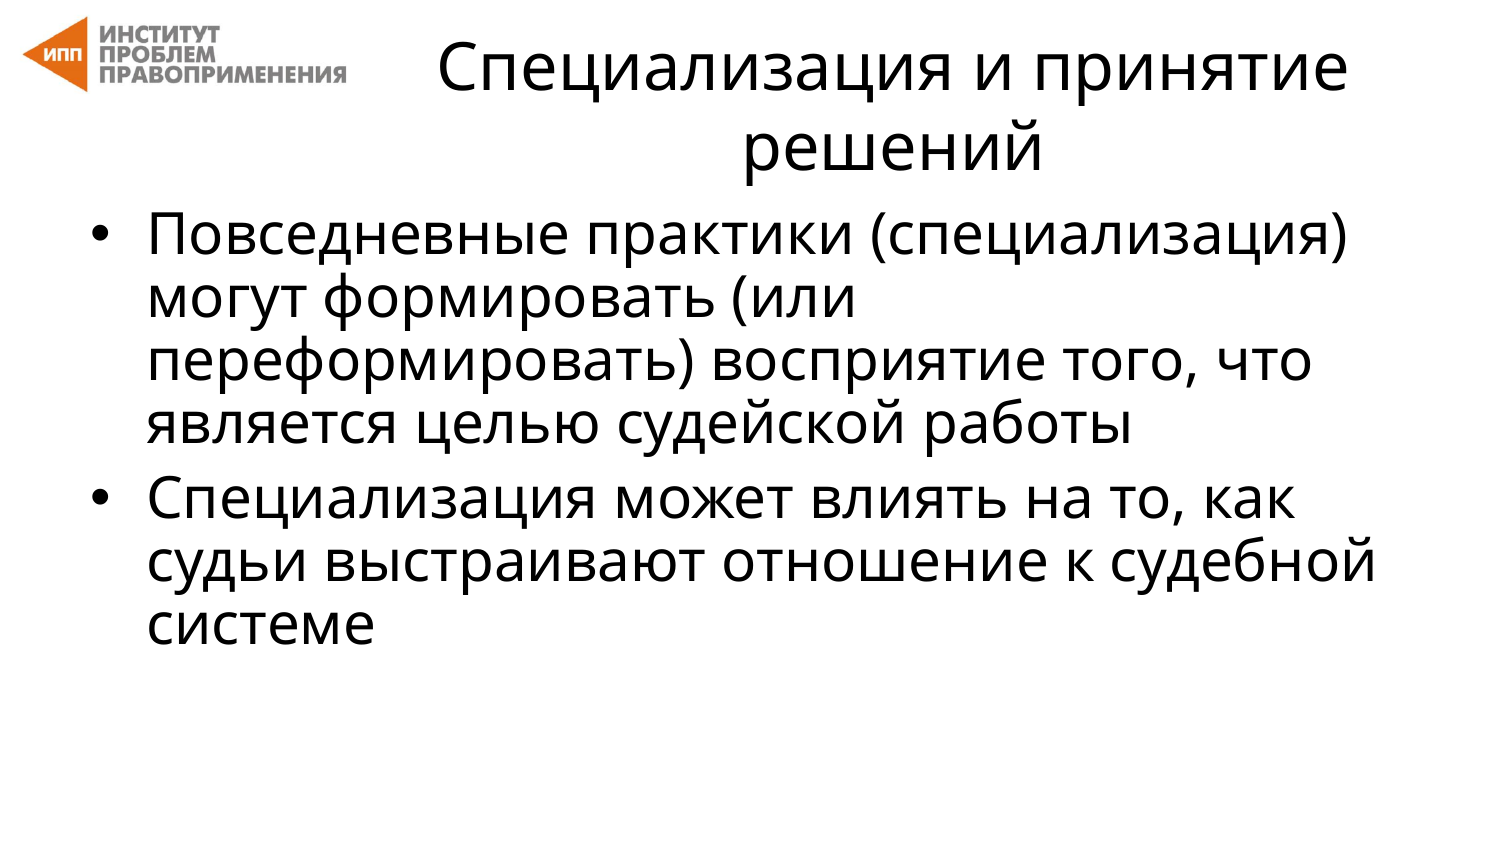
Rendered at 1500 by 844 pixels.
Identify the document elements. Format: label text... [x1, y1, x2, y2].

title Специализация и принятие решений [362, 33, 1425, 175]
list Повседневные практики (специализация) могут формировать (или переформировать) восприятие того, что является целью судейской работы Специализация может влиять на то, как судьи выстраивают отношение к судебной системе [75, 196, 1425, 754]
picture [4, 0, 363, 109]
